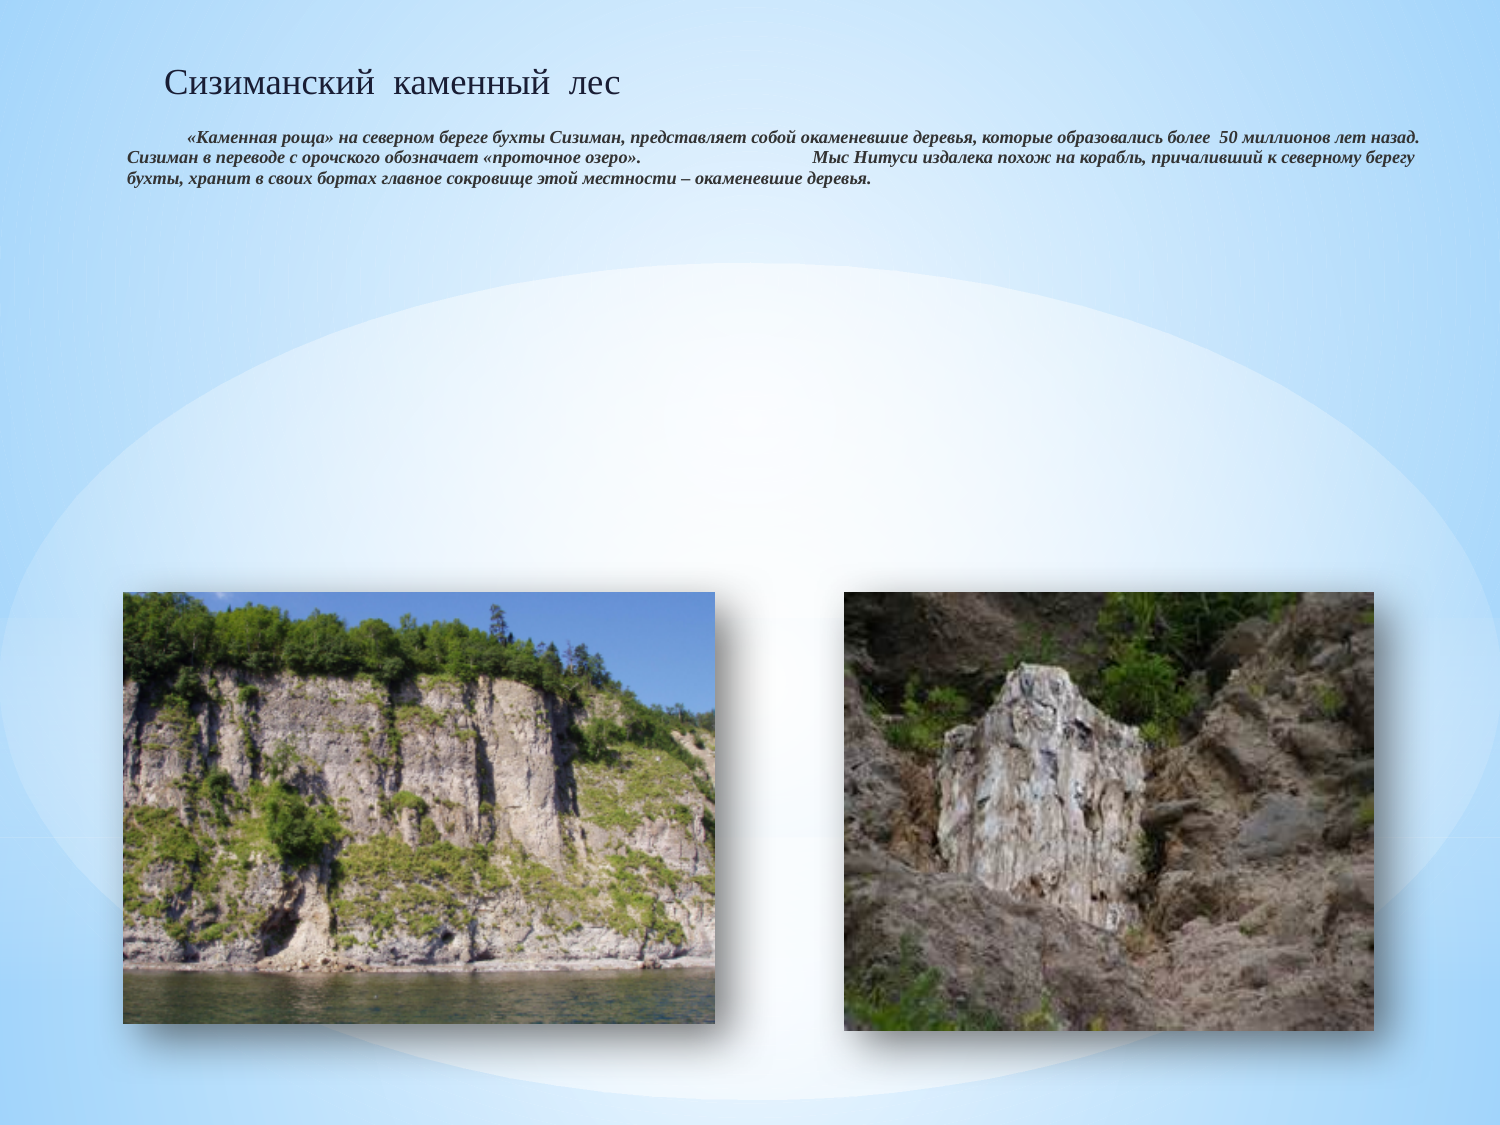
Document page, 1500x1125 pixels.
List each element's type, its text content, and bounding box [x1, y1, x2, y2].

picture [844, 592, 1375, 1031]
title Сизиманский каменный лес «Каменная роща» на северном береге бухты Сизиман, представляет собой окаменевшие деревья, которые образовались более 50 миллионов лет назад. Сизиман в переводе с орочского обозначает «проточное озеро». Мыс Нитуси издалека похож на корабль, причаливший к северному берегу бухты, хранит в своих бортах главное сокровище этой местности – окаменевшие деревья. [112, 54, 1463, 243]
picture [123, 592, 715, 1024]
